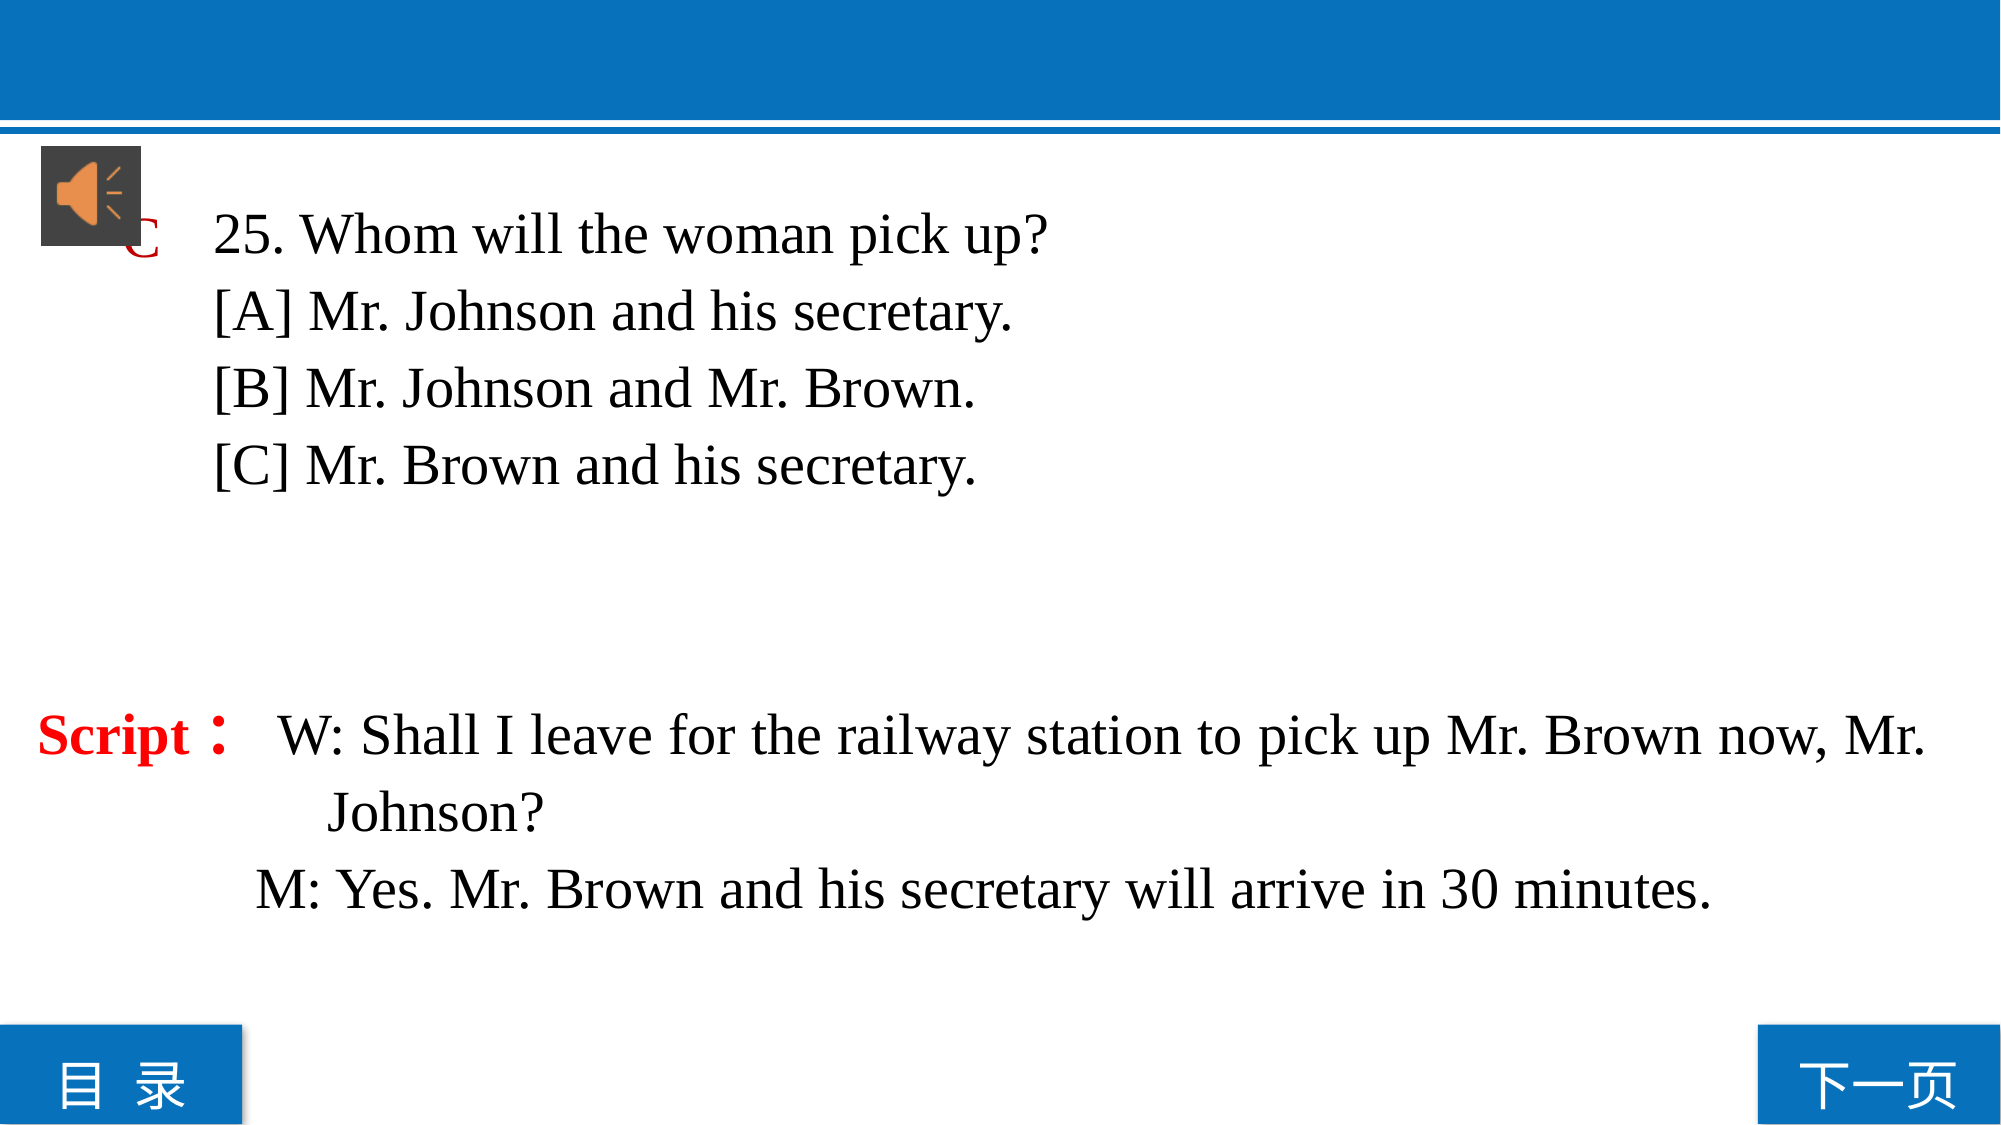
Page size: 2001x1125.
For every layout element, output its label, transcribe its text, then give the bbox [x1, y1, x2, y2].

text_box Script：W: Shall I leave for the railway station to pick up Mr. Brown now, Mr. Johnson? M: Yes. Mr. Brown and his secretary will arrive in 30 minutes. [22, 681, 1943, 927]
text_box 25. Whom will the woman pick up? [A] Mr. Johnson and his secretary. [B] Mr. Johnson and Mr. Brown. [C] Mr. Brown and his secretary. [198, 181, 1514, 504]
picture [39, 145, 142, 247]
text_box C [75, 191, 209, 277]
